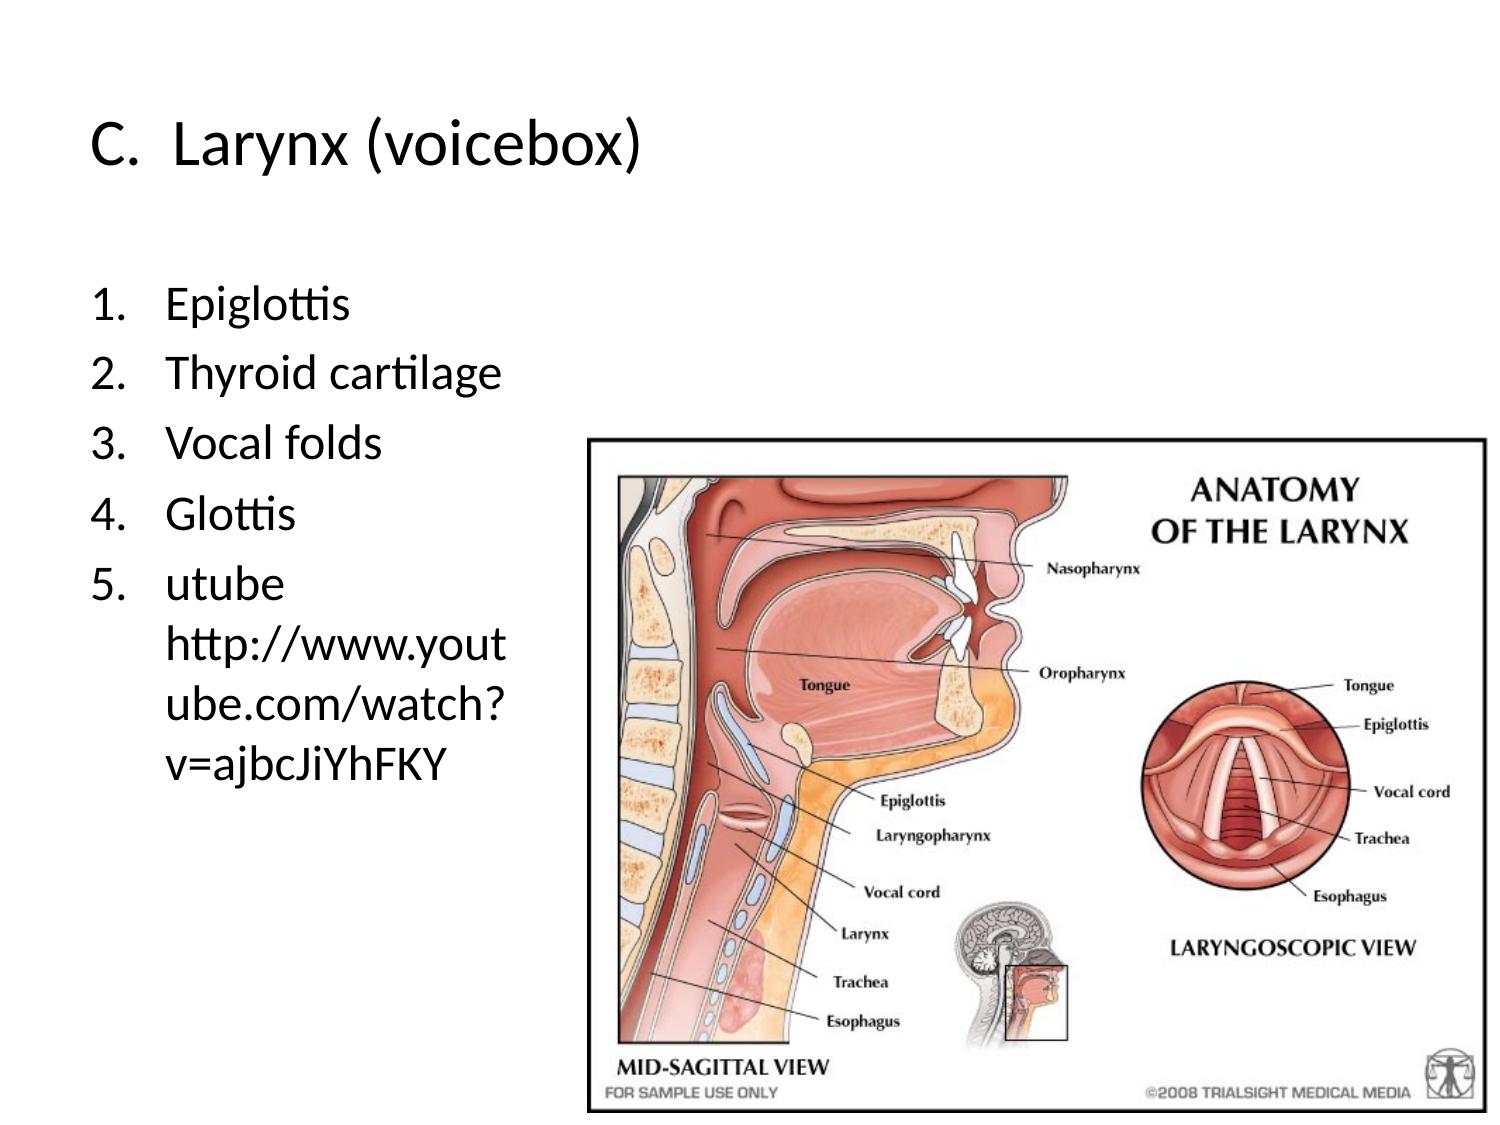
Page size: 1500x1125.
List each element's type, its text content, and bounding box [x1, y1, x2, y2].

title C. Larynx (voicebox) [75, 45, 1425, 233]
list Epiglottis Thyroid cartilage Vocal folds Glottis utube http://www.youtube.com/watch?v=ajbcJiYhFKY [75, 262, 538, 1005]
picture [587, 437, 1488, 1113]
